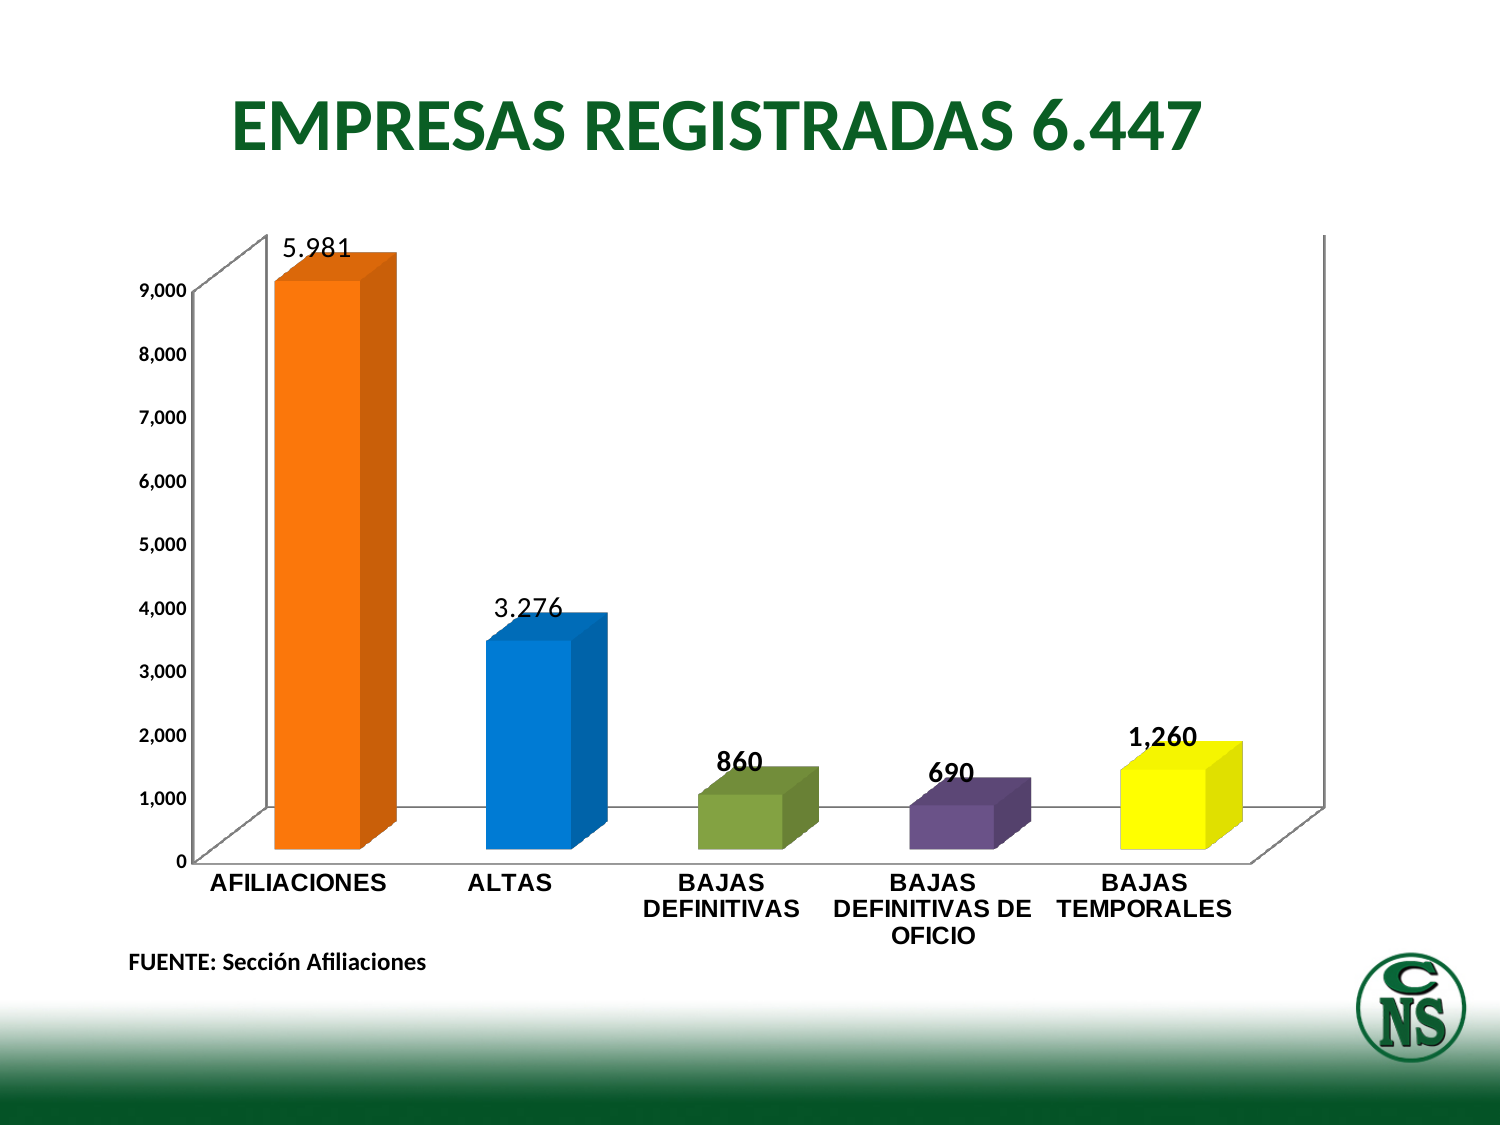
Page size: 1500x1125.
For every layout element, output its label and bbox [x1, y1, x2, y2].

picture [0, 0, 1500, 1125]
chart [100, 219, 1365, 965]
